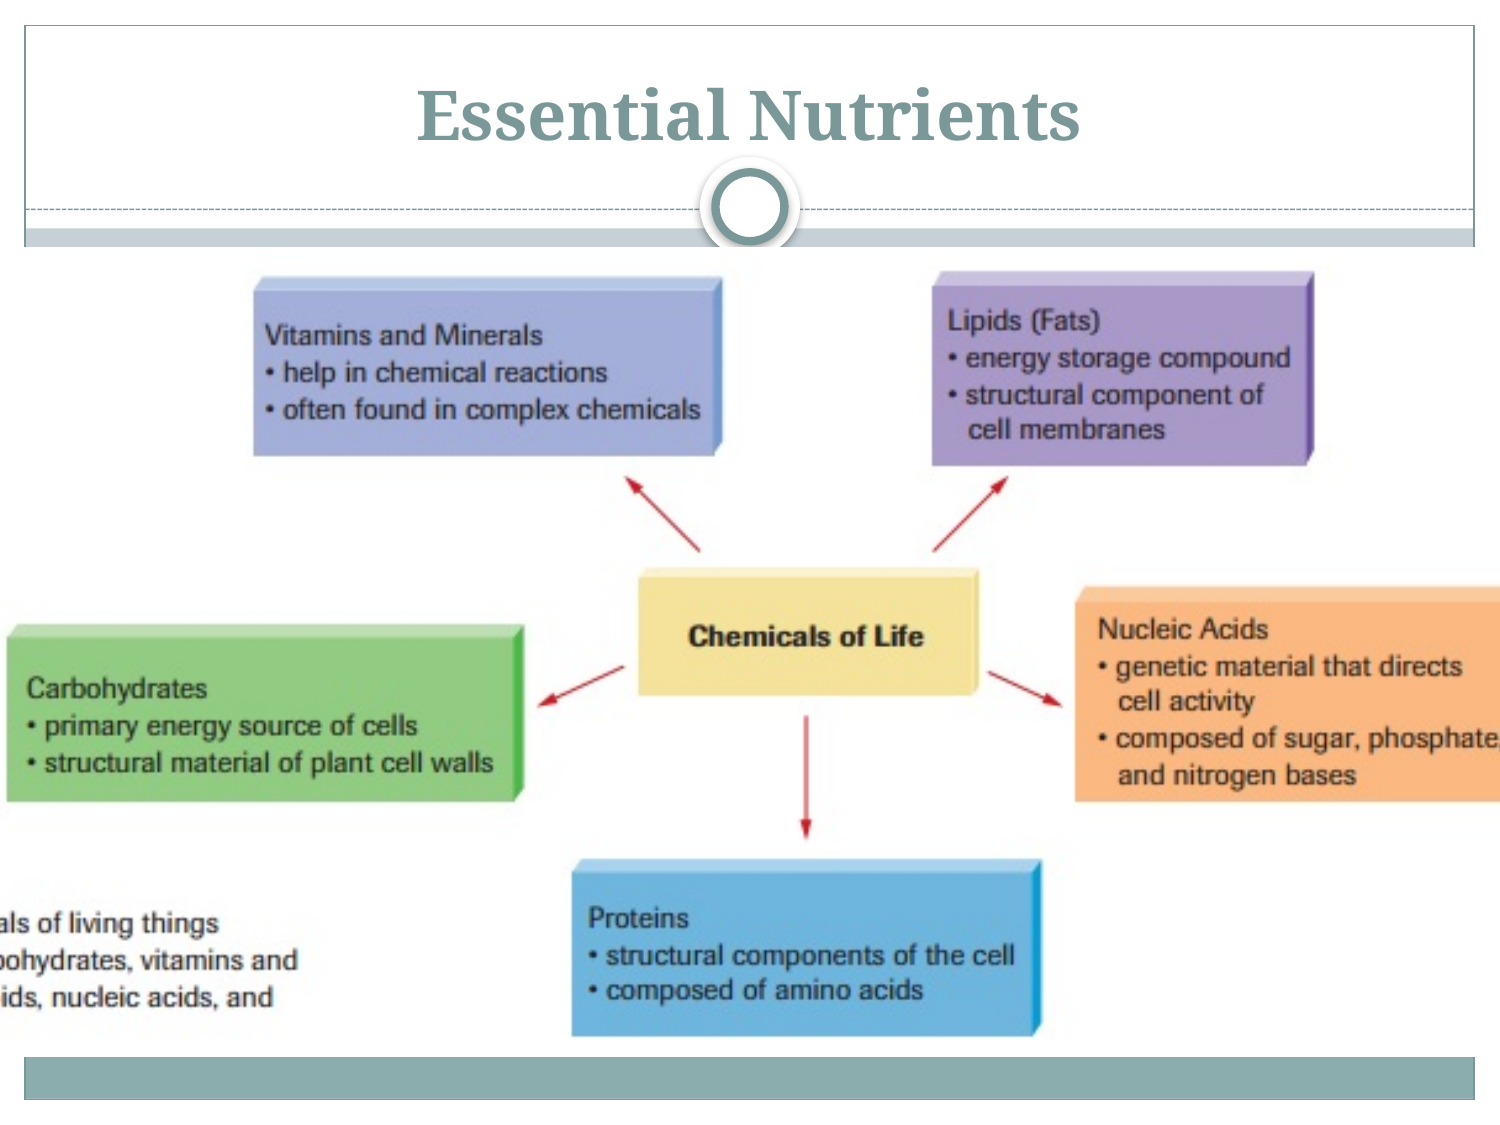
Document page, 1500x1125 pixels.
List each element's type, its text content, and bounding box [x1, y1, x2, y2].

picture [0, 247, 1500, 1057]
title Essential Nutrients [49, 37, 1450, 162]
